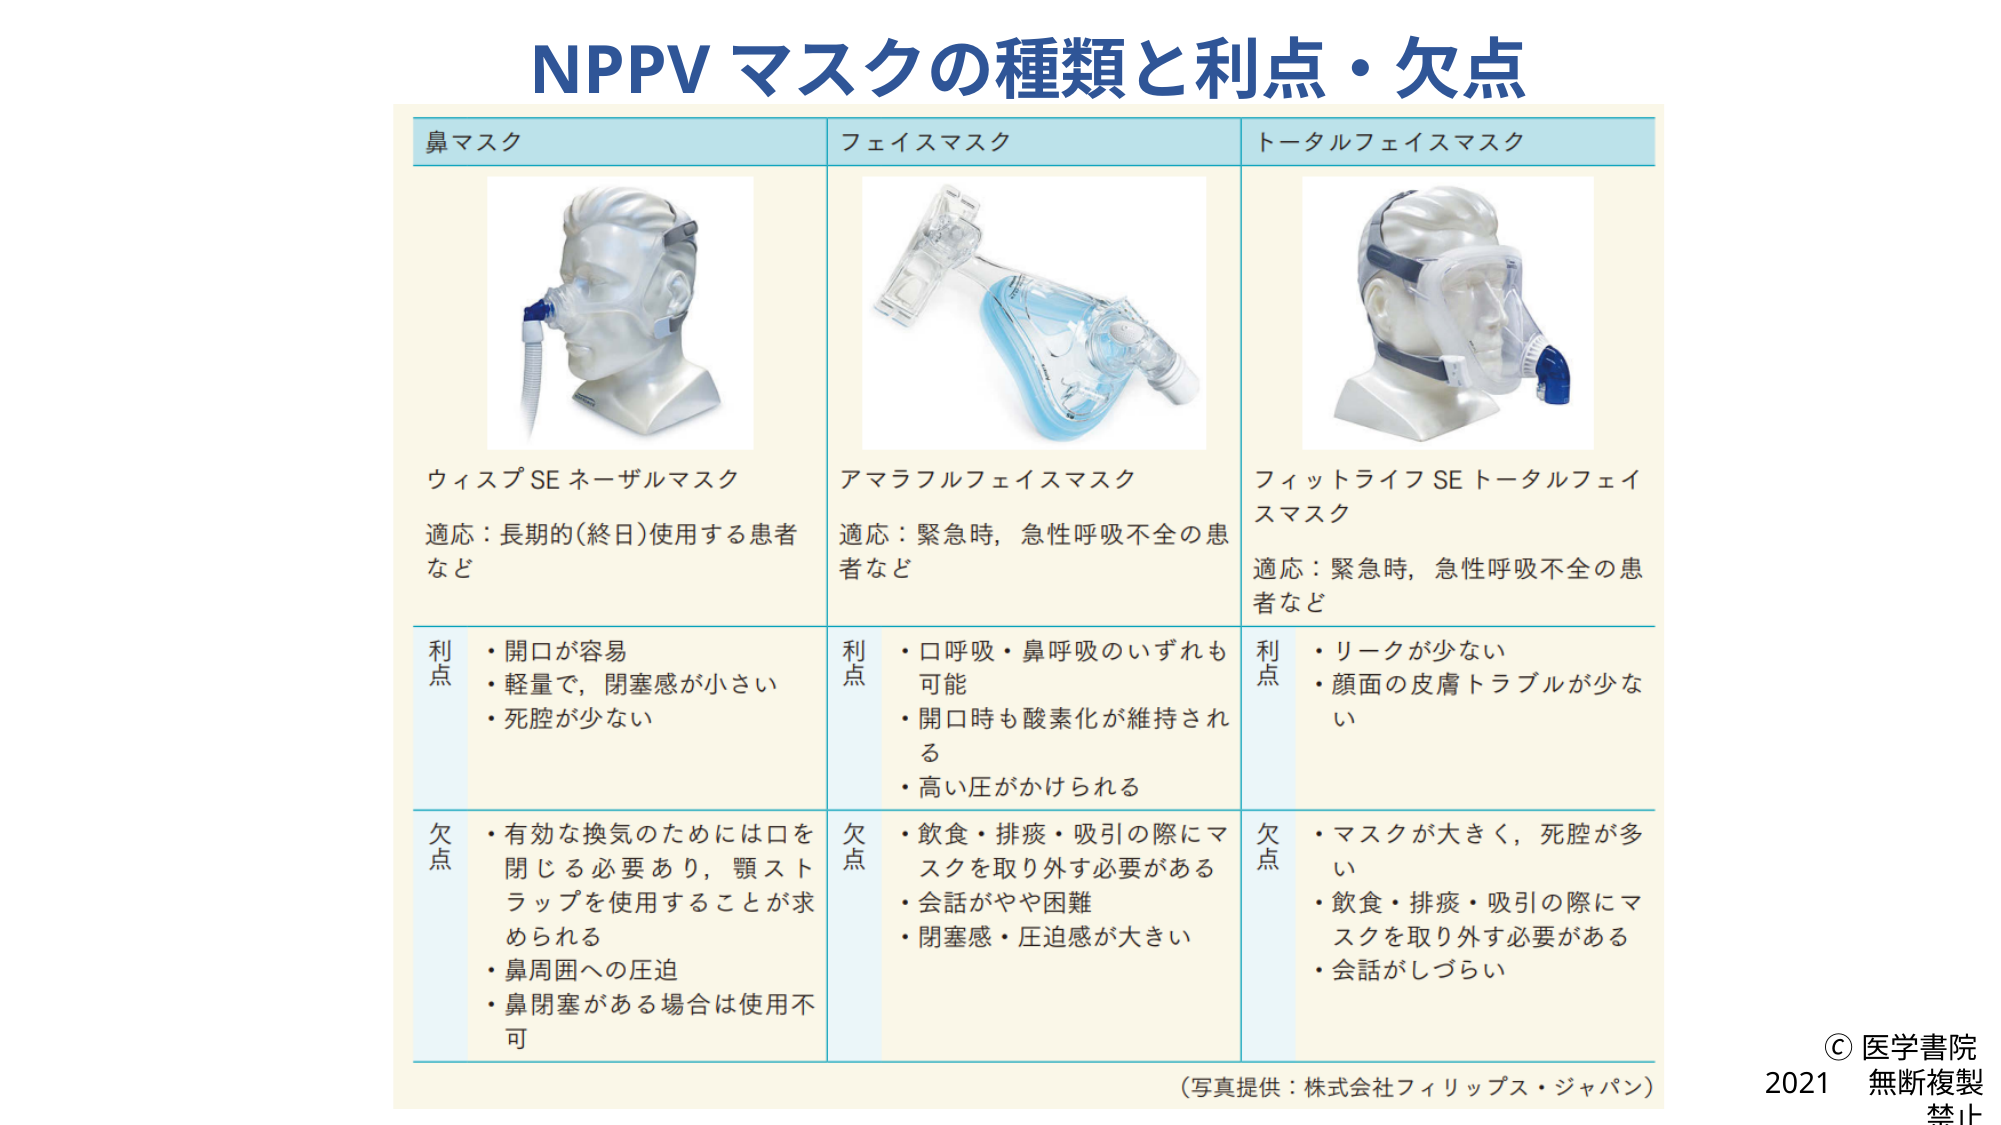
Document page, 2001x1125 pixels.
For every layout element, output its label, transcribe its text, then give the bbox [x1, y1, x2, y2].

text_box 🄫医学書院2021 無断複製禁止 [1729, 1022, 2000, 1125]
title NPPVマスクの種類と利点・欠点 [166, 0, 1892, 144]
picture [393, 104, 1665, 1109]
